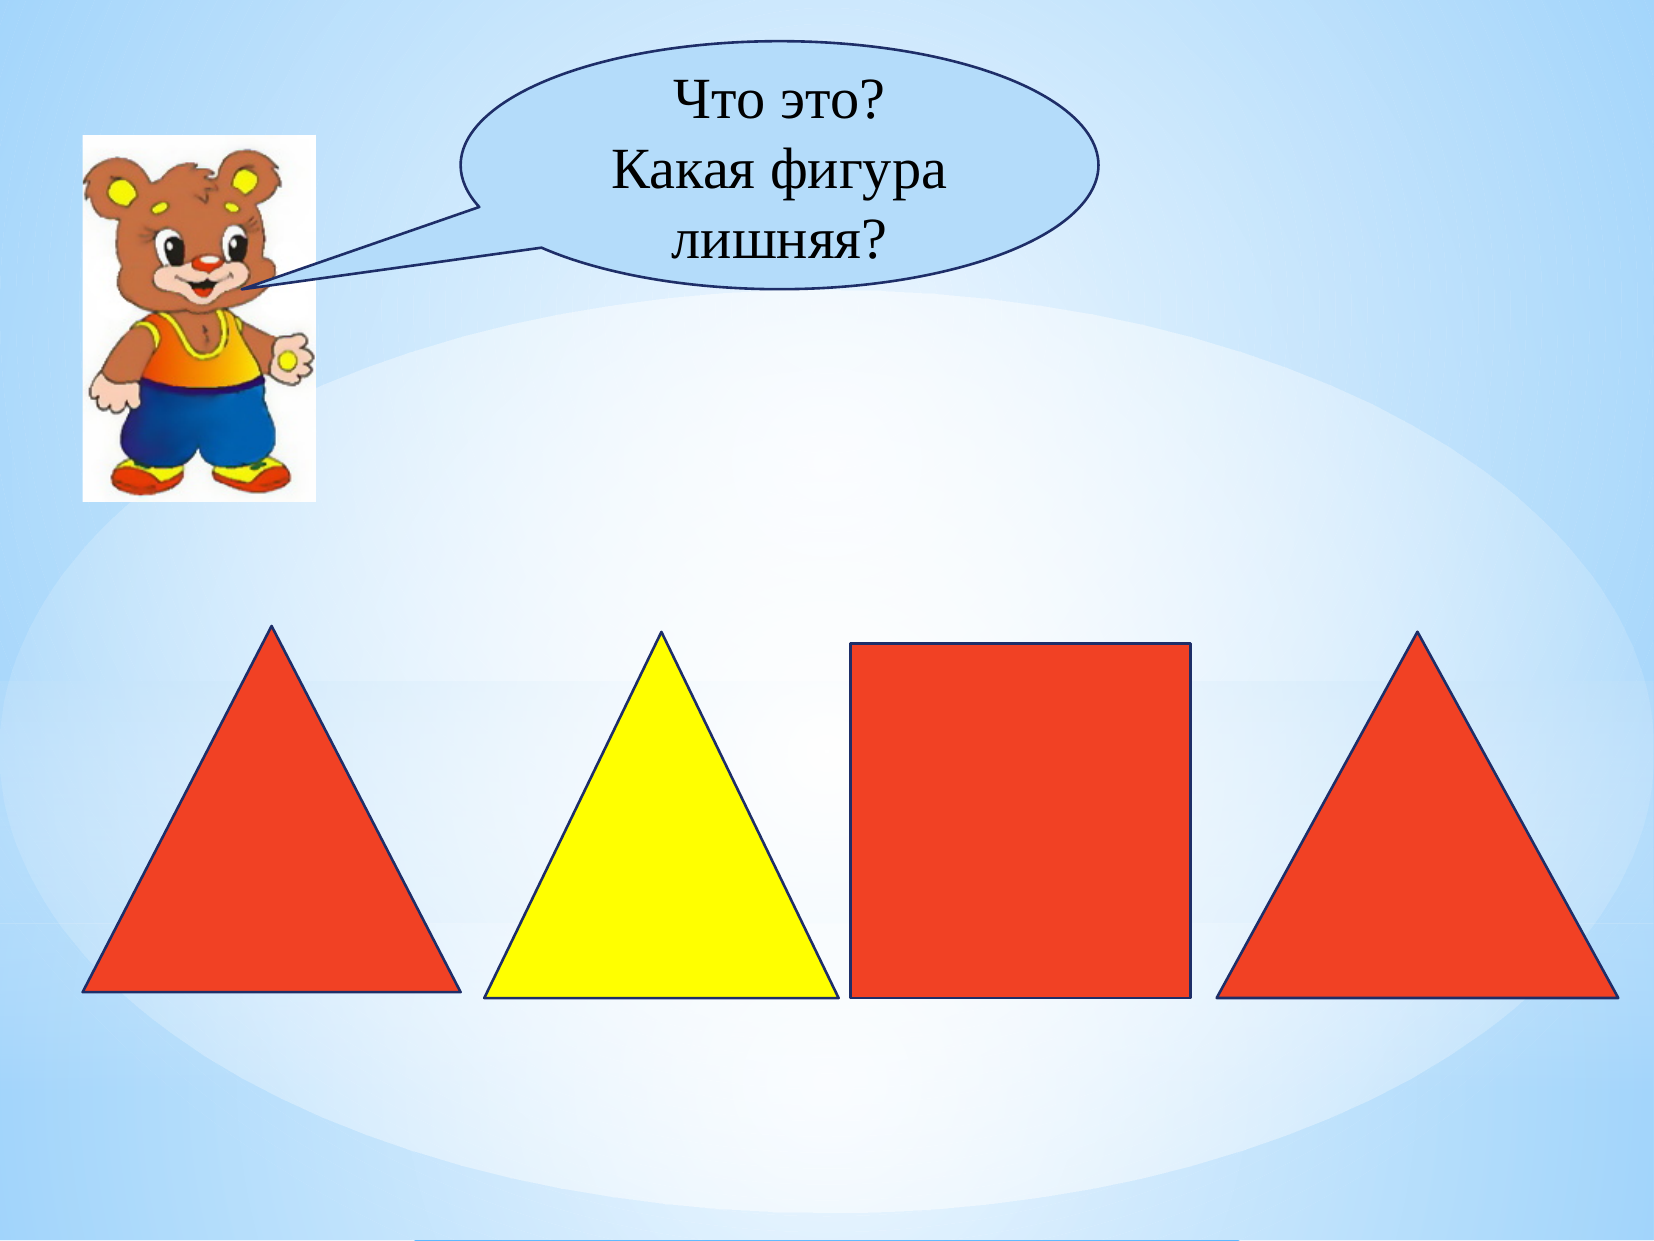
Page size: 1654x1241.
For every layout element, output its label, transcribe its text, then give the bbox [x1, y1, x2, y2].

picture [82, 135, 317, 503]
text_box [483, 630, 840, 1000]
text_box [81, 624, 462, 994]
text_box [1215, 630, 1620, 1000]
text_box Что это? Какая фигура лишняя? [321, 39, 1100, 291]
text_box [849, 642, 1192, 999]
